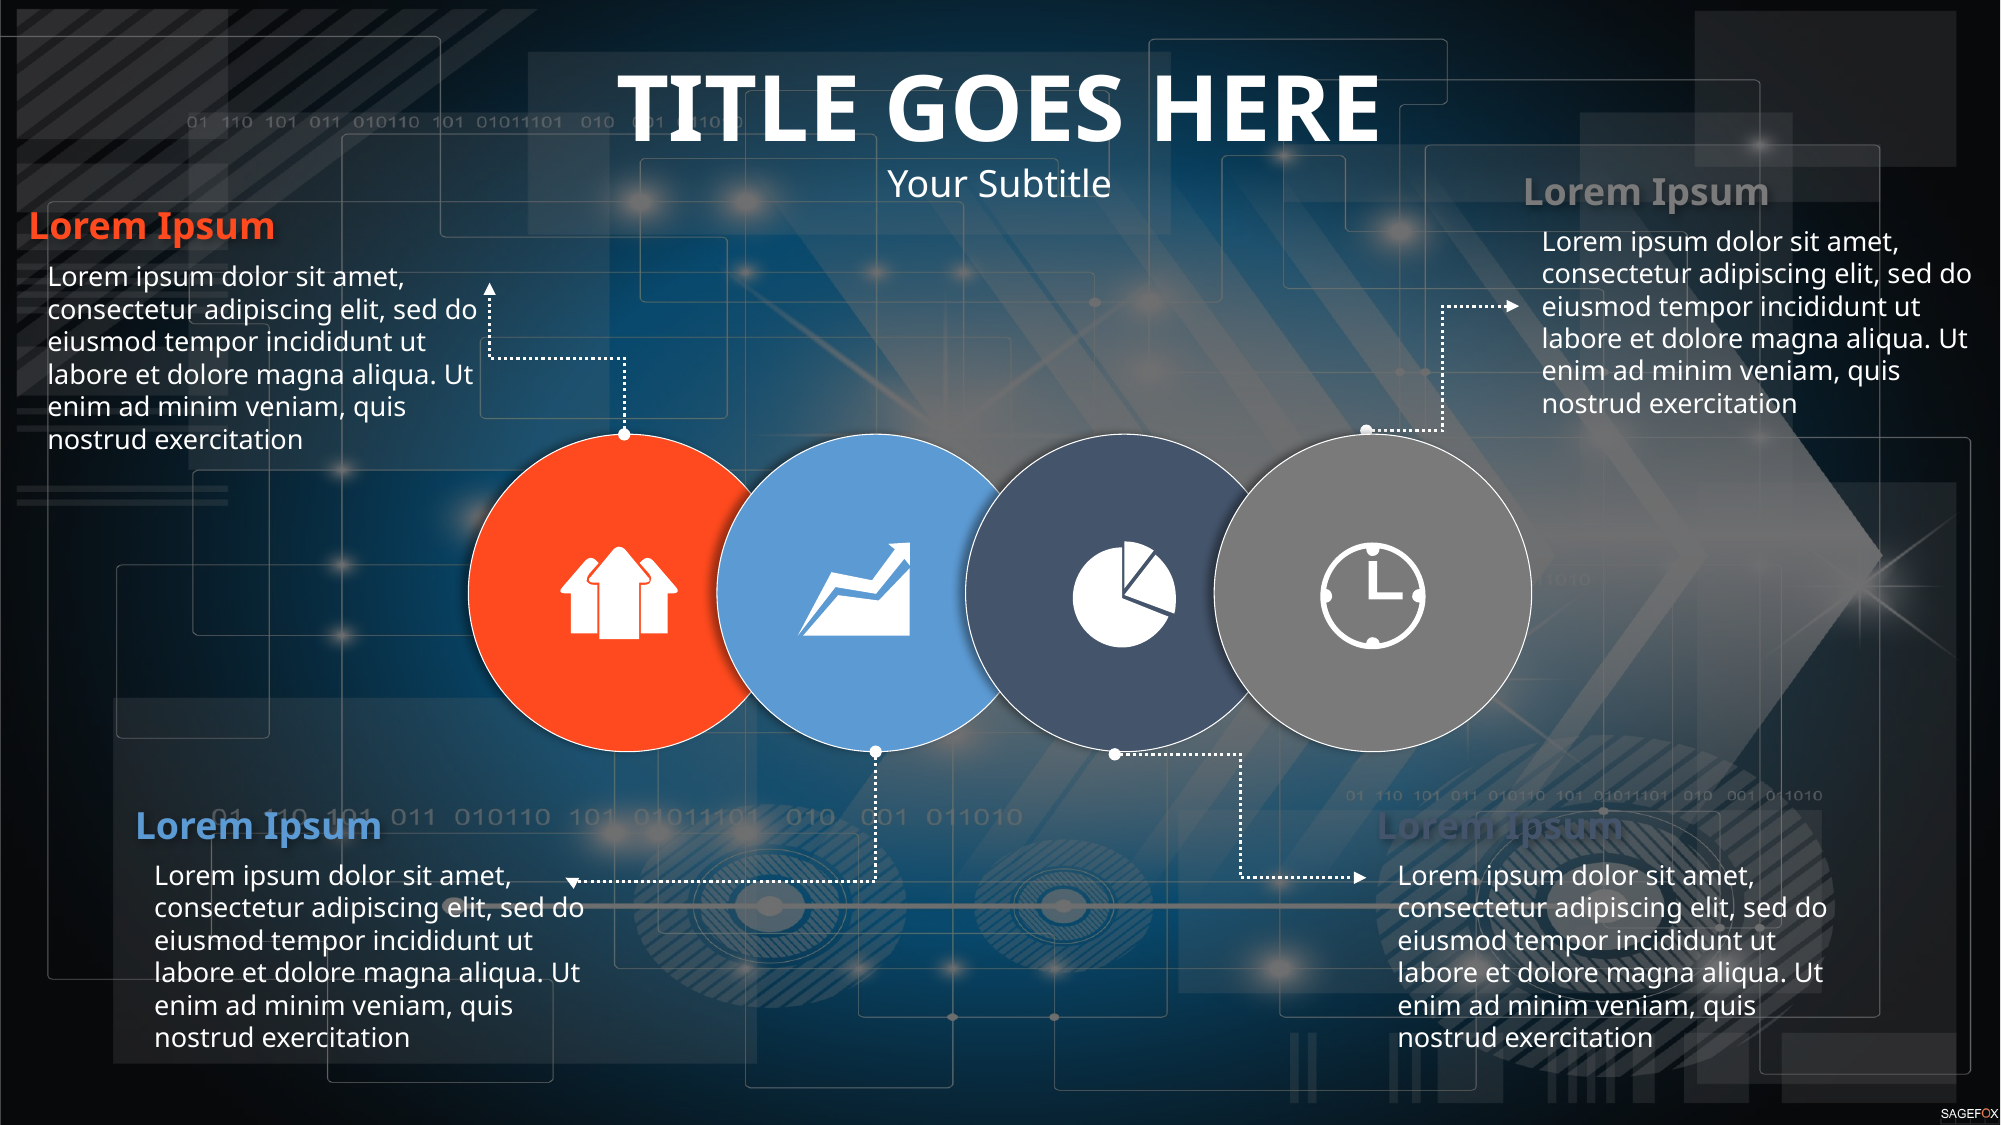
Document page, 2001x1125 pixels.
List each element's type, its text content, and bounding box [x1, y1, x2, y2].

text_box [1213, 433, 1533, 753]
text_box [558, 546, 680, 640]
text_box [964, 433, 1242, 753]
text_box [797, 542, 910, 636]
text_box TITLE GOES HERE Your Subtitle [548, 42, 1452, 212]
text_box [108, 794, 597, 1061]
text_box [1114, 754, 1367, 878]
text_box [490, 291, 633, 426]
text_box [1496, 160, 1984, 426]
text_box [467, 433, 744, 753]
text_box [1320, 542, 1426, 650]
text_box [1366, 306, 1520, 431]
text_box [2, 194, 490, 462]
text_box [1350, 794, 1840, 1061]
picture [0, 0, 2001, 1125]
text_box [1072, 541, 1176, 648]
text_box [657, 659, 784, 970]
text_box [715, 433, 993, 753]
